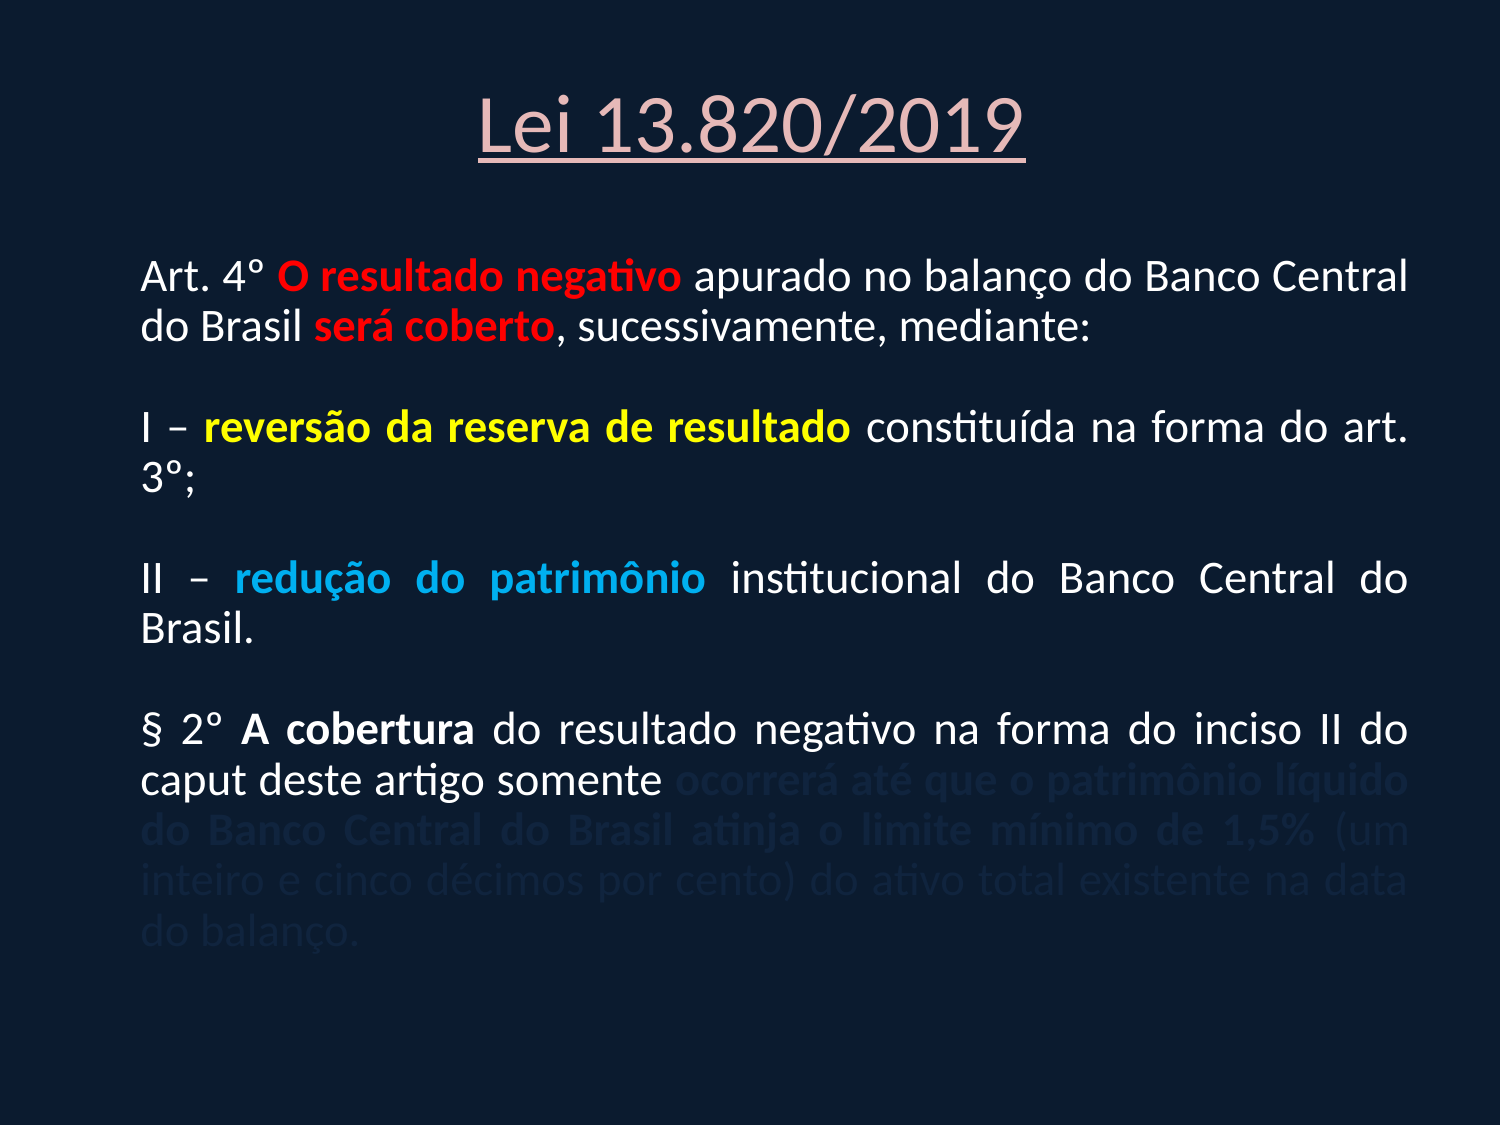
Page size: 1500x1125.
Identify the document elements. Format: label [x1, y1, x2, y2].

text_box [76, 42, 1427, 195]
list [74, 243, 1426, 970]
